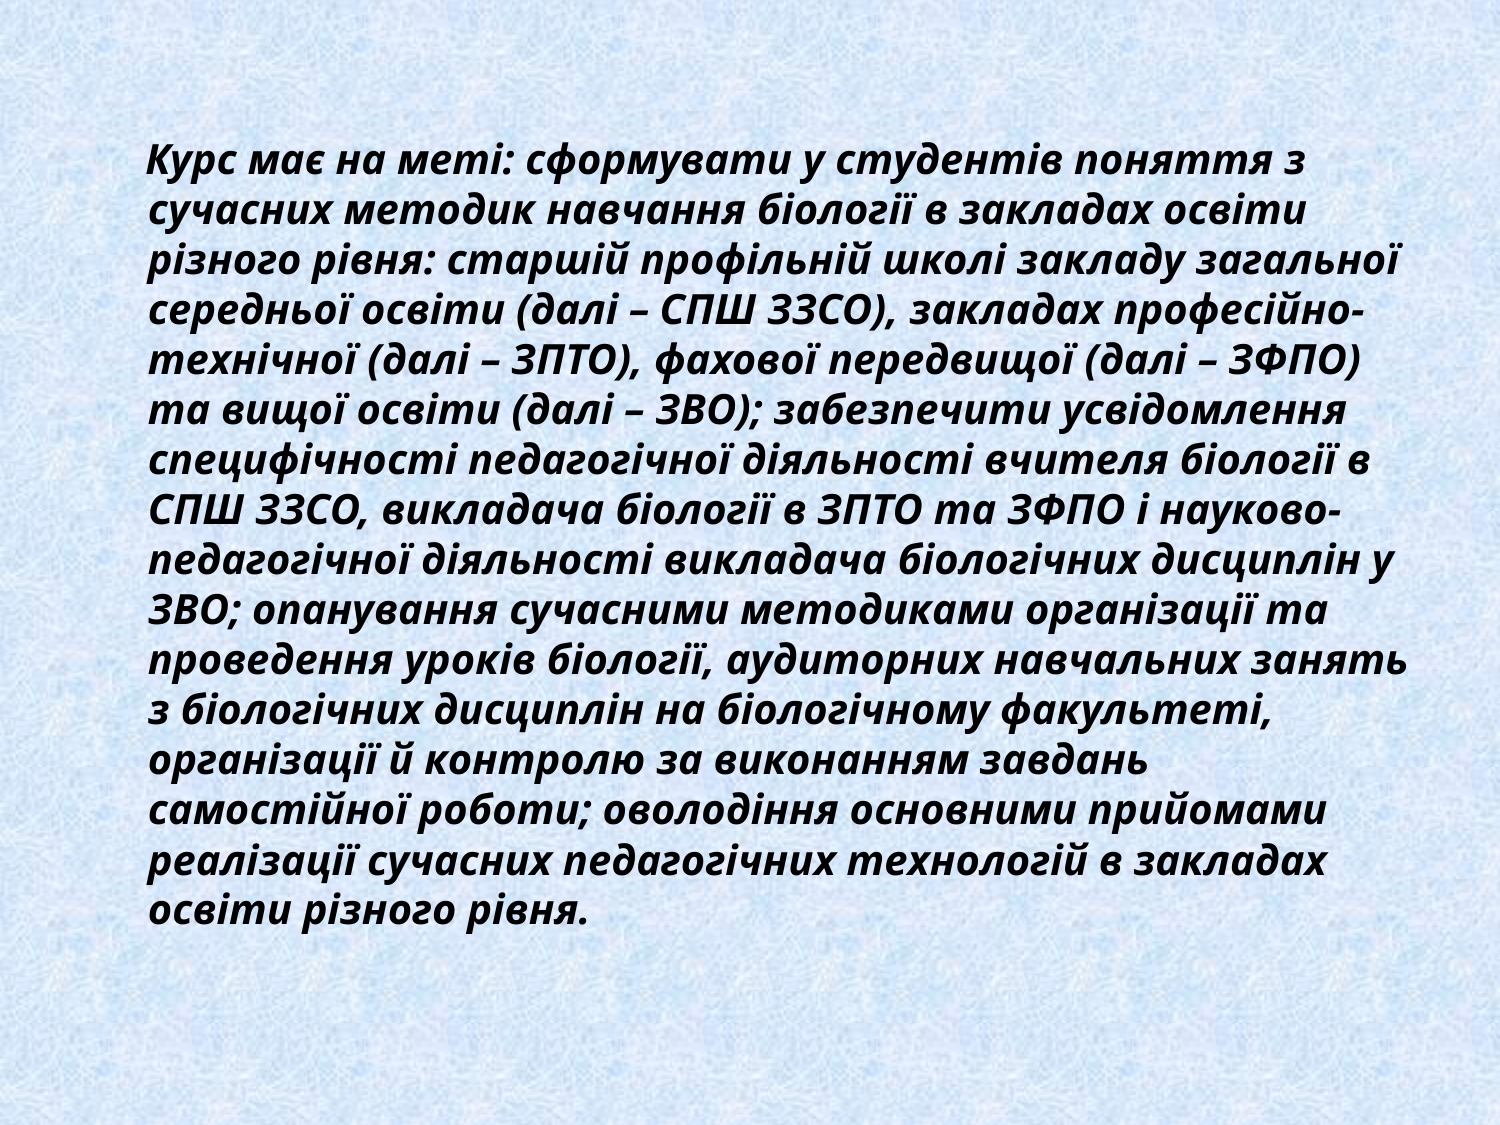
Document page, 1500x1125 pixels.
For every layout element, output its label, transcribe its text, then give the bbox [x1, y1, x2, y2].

picture [0, 0, 1500, 1125]
list Курс має на меті: сформувати у студентів поняття з сучасних методик навчання біології в закладах освіти різного рівня: старшій профільній школі закладу загальної середньої освіти (далі – СПШ ЗЗСО), закладах професійно-технічної (далі – ЗПТО), фахової передвищої (далі – ЗФПО) та вищої освіти (далі – ЗВО); забезпечити усвідомлення специфічності педагогічної діяльності вчителя біології в СПШ ЗЗСО, викладача біології в ЗПТО та ЗФПО і науково-педагогічної діяльності викладача біологічних дисциплін у ЗВО; опанування сучасними методиками організації та проведення уроків біології, аудиторних навчальних занять з біологічних дисциплін на біологічному факультеті, організації й контролю за виконанням завдань самостійної роботи; оволодіння основними прийомами реалізації сучасних педагогічних технологій в закладах освіти різного рівня. [76, 125, 1427, 982]
